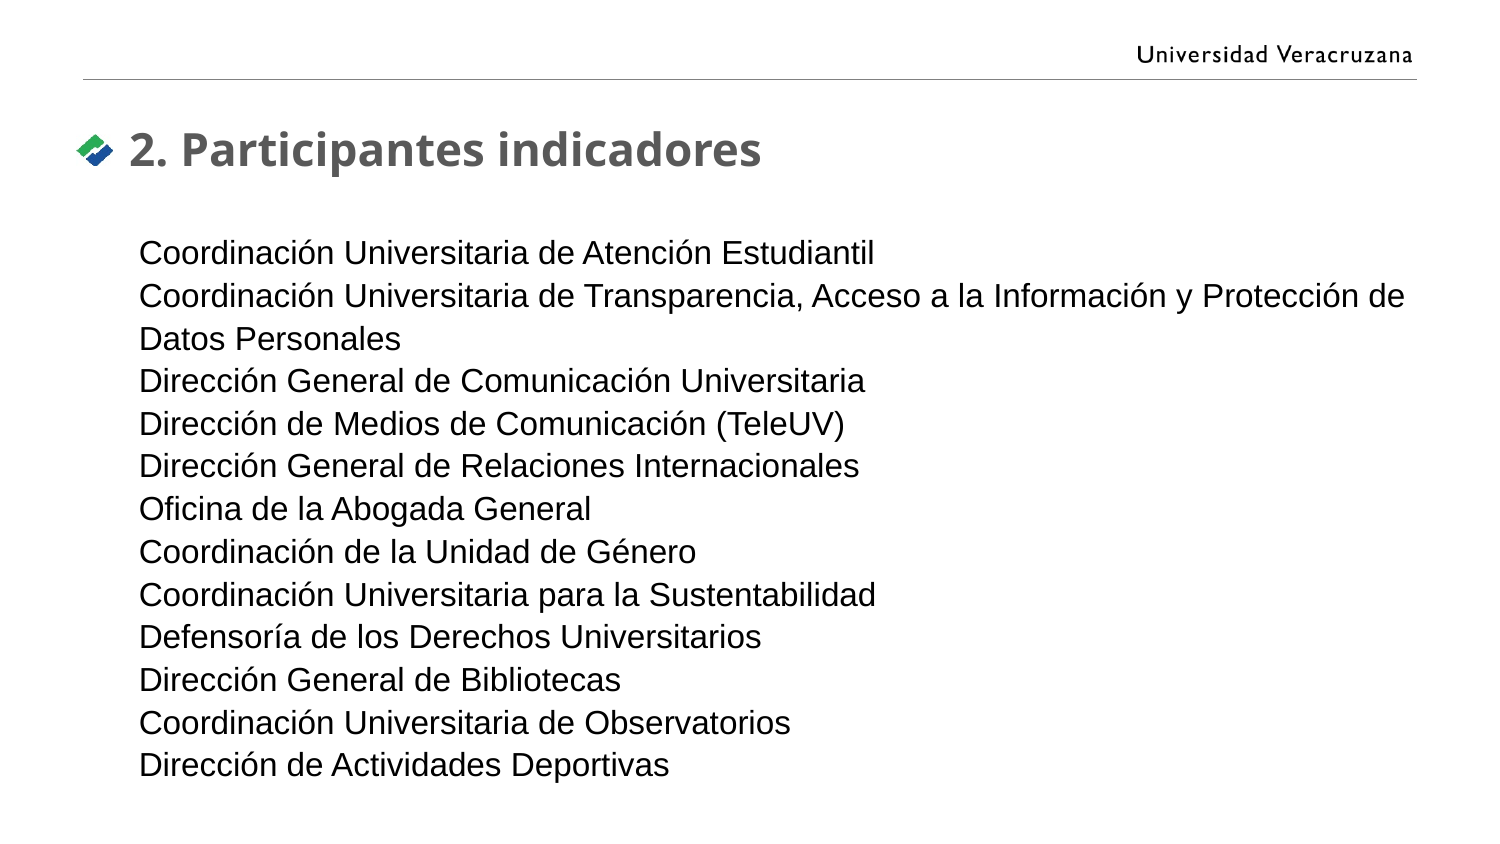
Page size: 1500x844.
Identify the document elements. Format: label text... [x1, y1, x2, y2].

text_box 2. Participantes indicadores [117, 114, 1435, 186]
picture [76, 134, 113, 166]
text_box Coordinación Universitaria de Atención Estudiantil Coordinación Universitaria de Transparencia, Acceso a la Información y Protección de Datos Personales Dirección General de Comunicación Universitaria Dirección de Medios de Comunicación (TeleUV) Dirección General de Relaciones Internacionales Oficina de la Abogada General Coordinación de la Unidad de Género Coordinación Universitaria para la Sustentabilidad Defensoría de los Derechos Universitarios Dirección General de Bibliotecas Coordinación Universitaria de Observatorios Dirección de Actividades Deportivas [123, 221, 1489, 791]
picture [1138, 45, 1412, 63]
